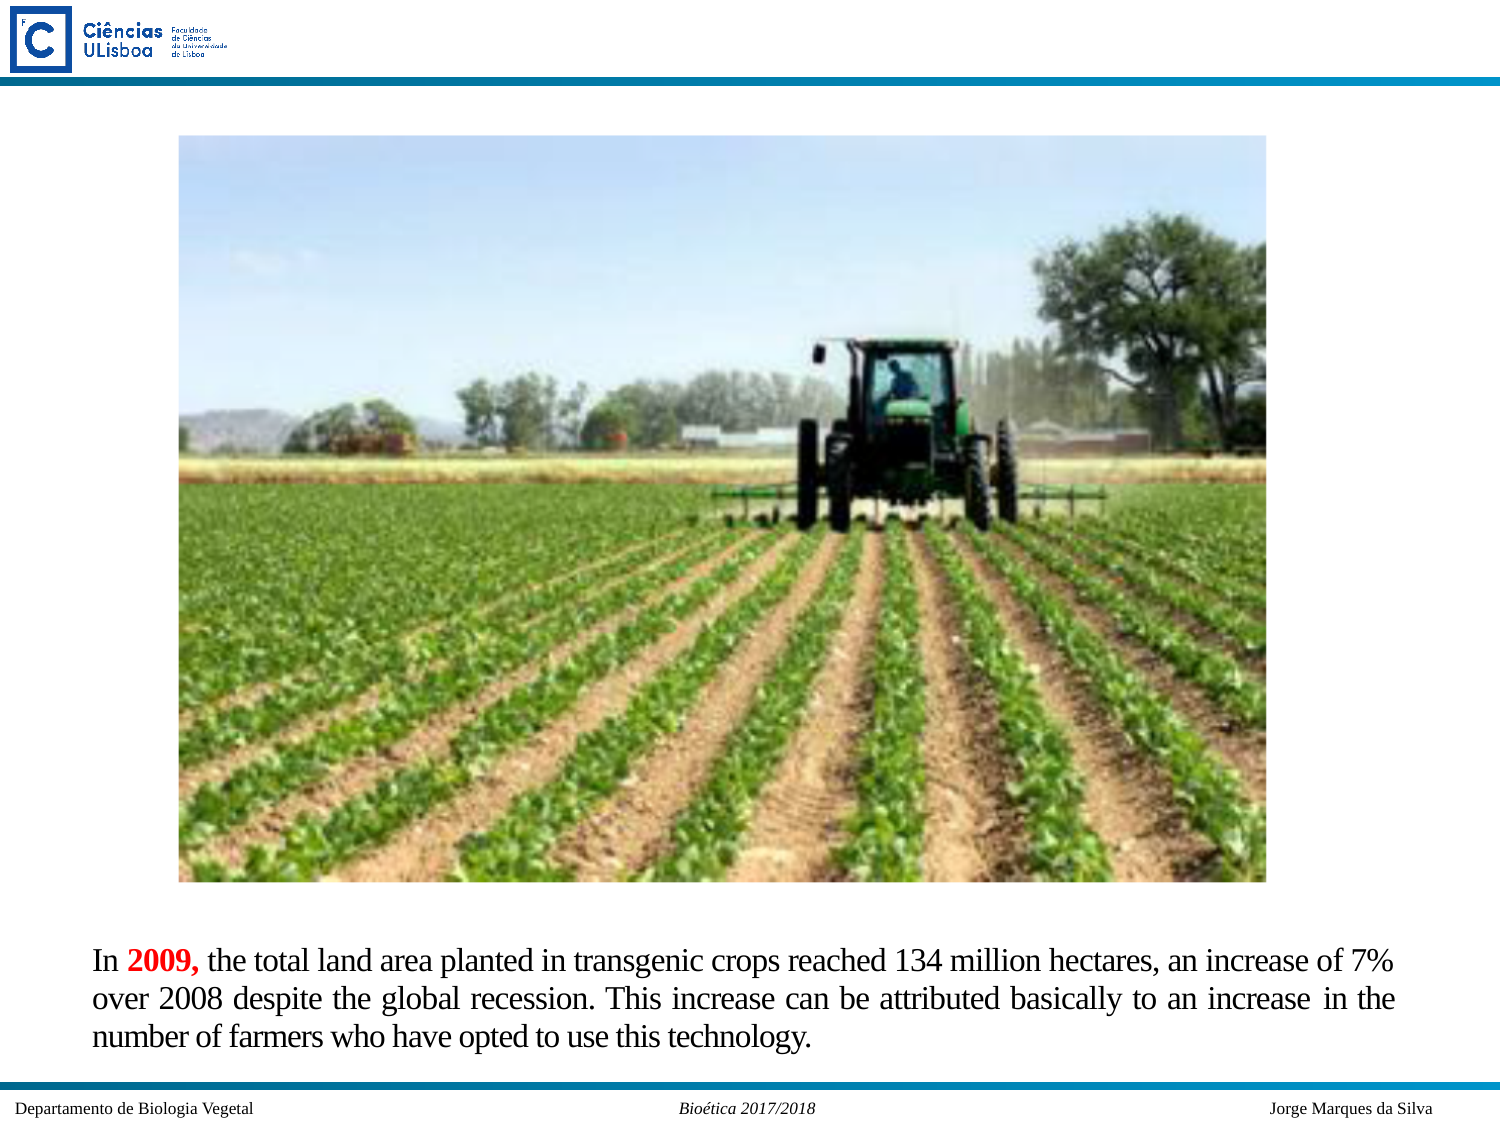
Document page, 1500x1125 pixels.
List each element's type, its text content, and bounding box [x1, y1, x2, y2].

picture [144, 122, 1304, 911]
list In 2009, the total land area planted in transgenic crops reached 134 million hectares, an increase of 7% over 2008 despite the global recession. This increase can be attributed basically to an increase in the number of farmers who have opted to use this technology. [39, 940, 1500, 1061]
picture [10, 6, 227, 73]
